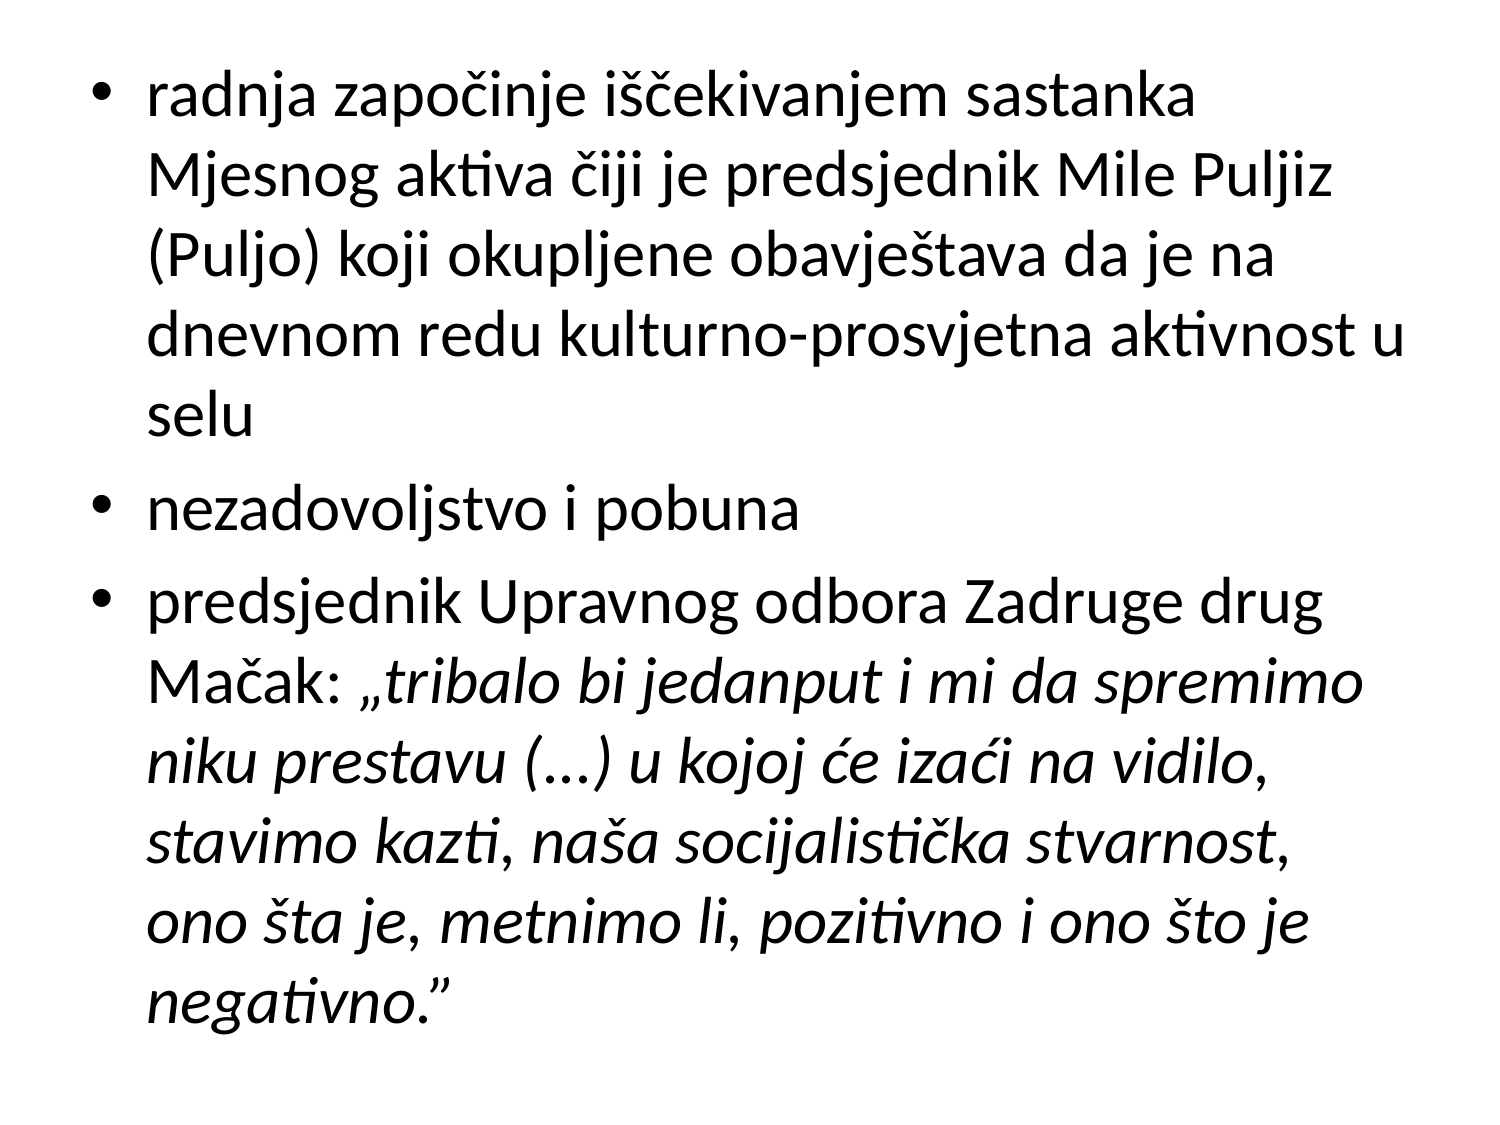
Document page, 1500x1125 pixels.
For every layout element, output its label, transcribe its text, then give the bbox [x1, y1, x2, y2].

list radnja započinje iščekivanjem sastanka Mjesnog aktiva čiji je predsjednik Mile Puljiz (Puljo) koji okupljene obavještava da je na dnevnom redu kulturno-prosvjetna aktivnost u selu nezadovoljstvo i pobuna predsjednik Upravnog odbora Zadruge drug Mačak: „tribalo bi jedanput i mi da spremimo niku prestavu (...) u kojoj će izaći na vidilo, stavimo kazti, naša socijalistička stvarnost, ono šta je, metnimo li, pozitivno i ono što je negativno.” [75, 42, 1425, 1083]
